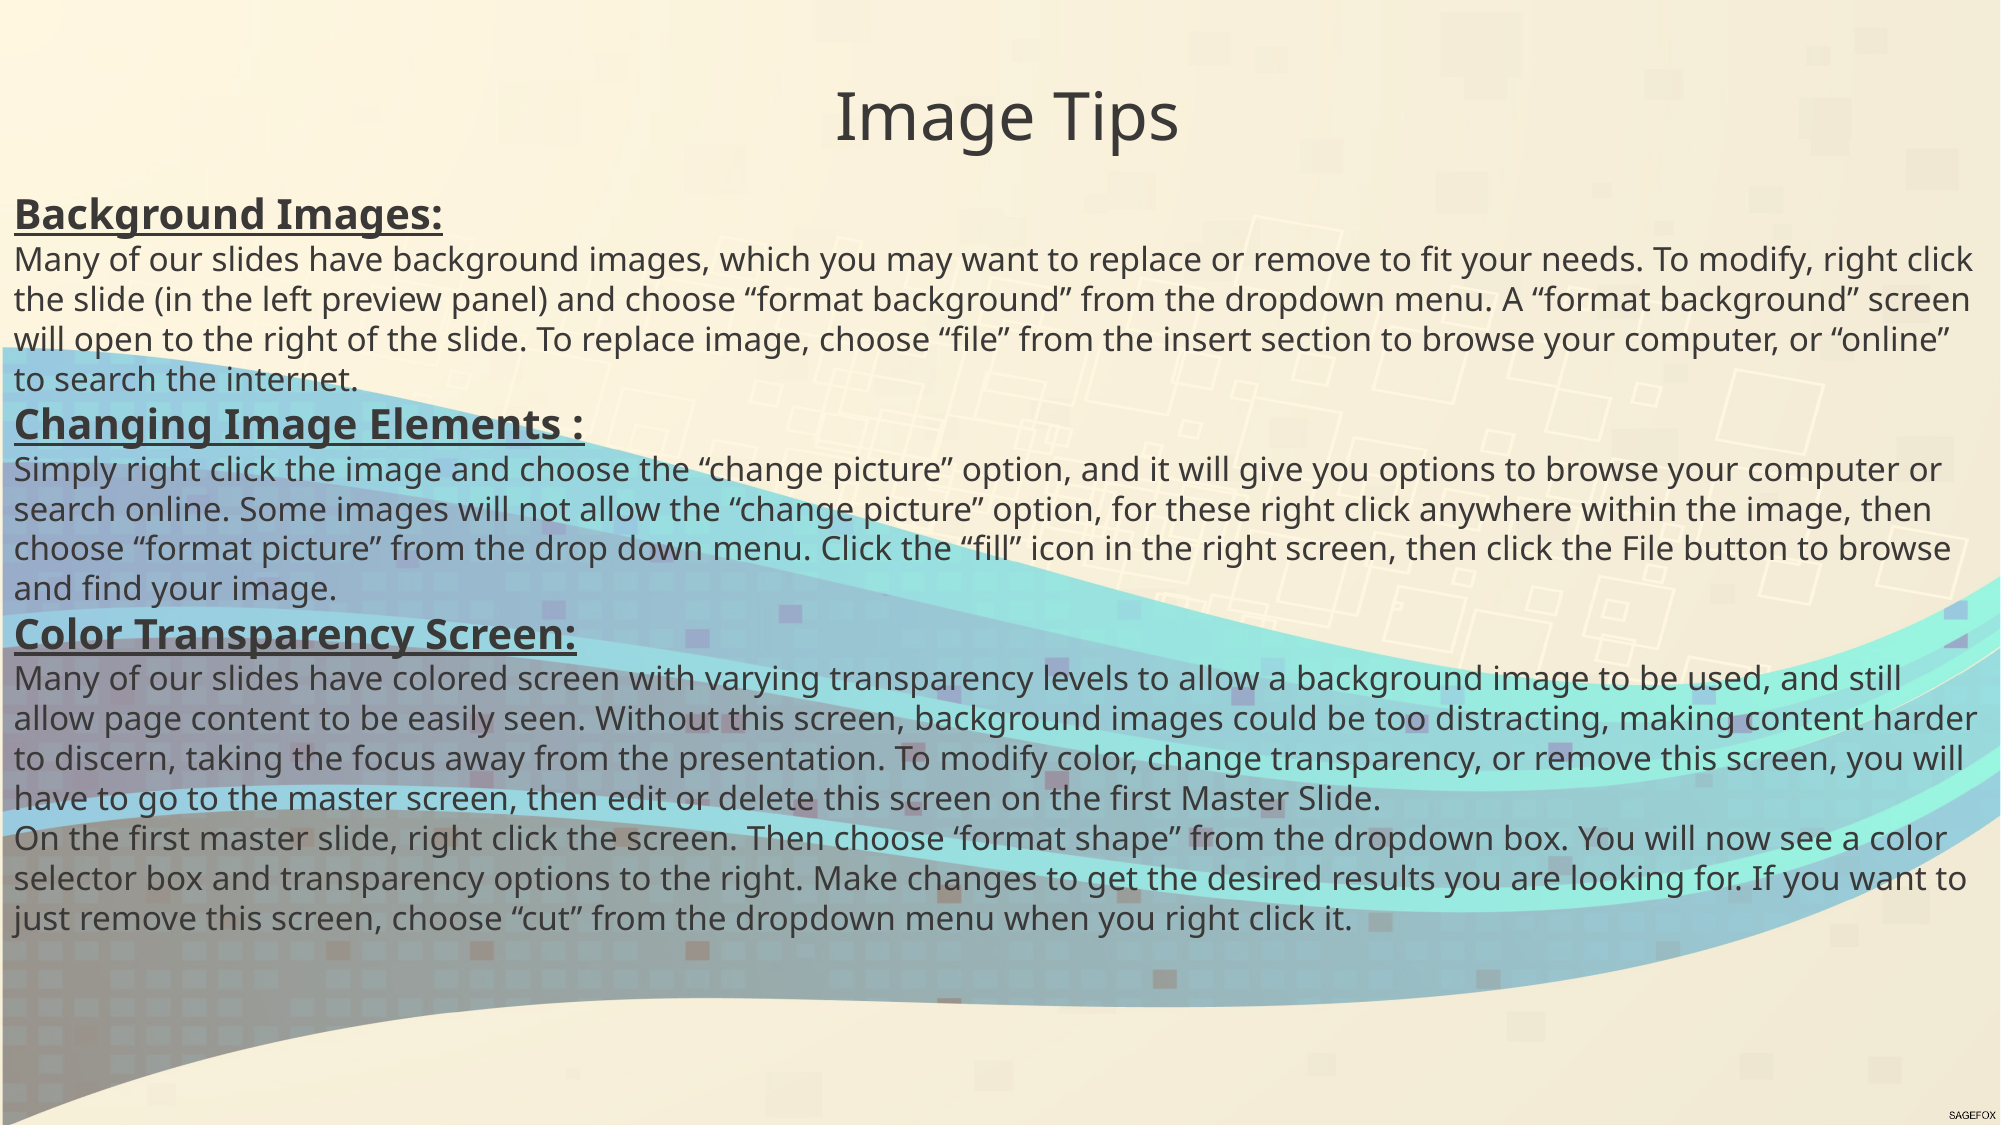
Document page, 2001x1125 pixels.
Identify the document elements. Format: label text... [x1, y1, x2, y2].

text_box Background Images: Many of our slides have background images, which you may want to replace or remove to fit your needs. To modify, right click the slide (in the left preview panel) and choose “format background” from the dropdown menu. A “format background” screen will open to the right of the slide. To replace image, choose “file” from the insert section to browse your computer, or “online” to search the internet. Changing Image Elements : Simply right click the image and choose the “change picture” option, and it will give you options to browse your computer or search online. Some images will not allow the “change picture” option, for these right click anywhere within the image, then choose “format picture” from the drop down menu. Click the “fill” icon in the right screen, then click the File button to browse and find your image. Color Transparency Screen: Many of our slides have colored screen with varying transparency levels to allow a background image to be used, and still allow page content to be easily seen. Without this screen, background images could be too distracting, making content harder to discern, taking the focus away from the presentation. To modify color, change transparency, or remove this screen, you will have to go to the master screen, then edit or delete this screen on the first Master Slide. On the first master slide, right click the screen. Then choose ‘format shape” from the dropdown box. You will now see a color selector box and transparency options to the right. Make changes to get the desired results you are looking for. If you want to just remove this screen, choose “cut” from the dropdown menu when you right click it. [0, 0, 2000, 1125]
title Image Tips [597, 59, 1420, 177]
